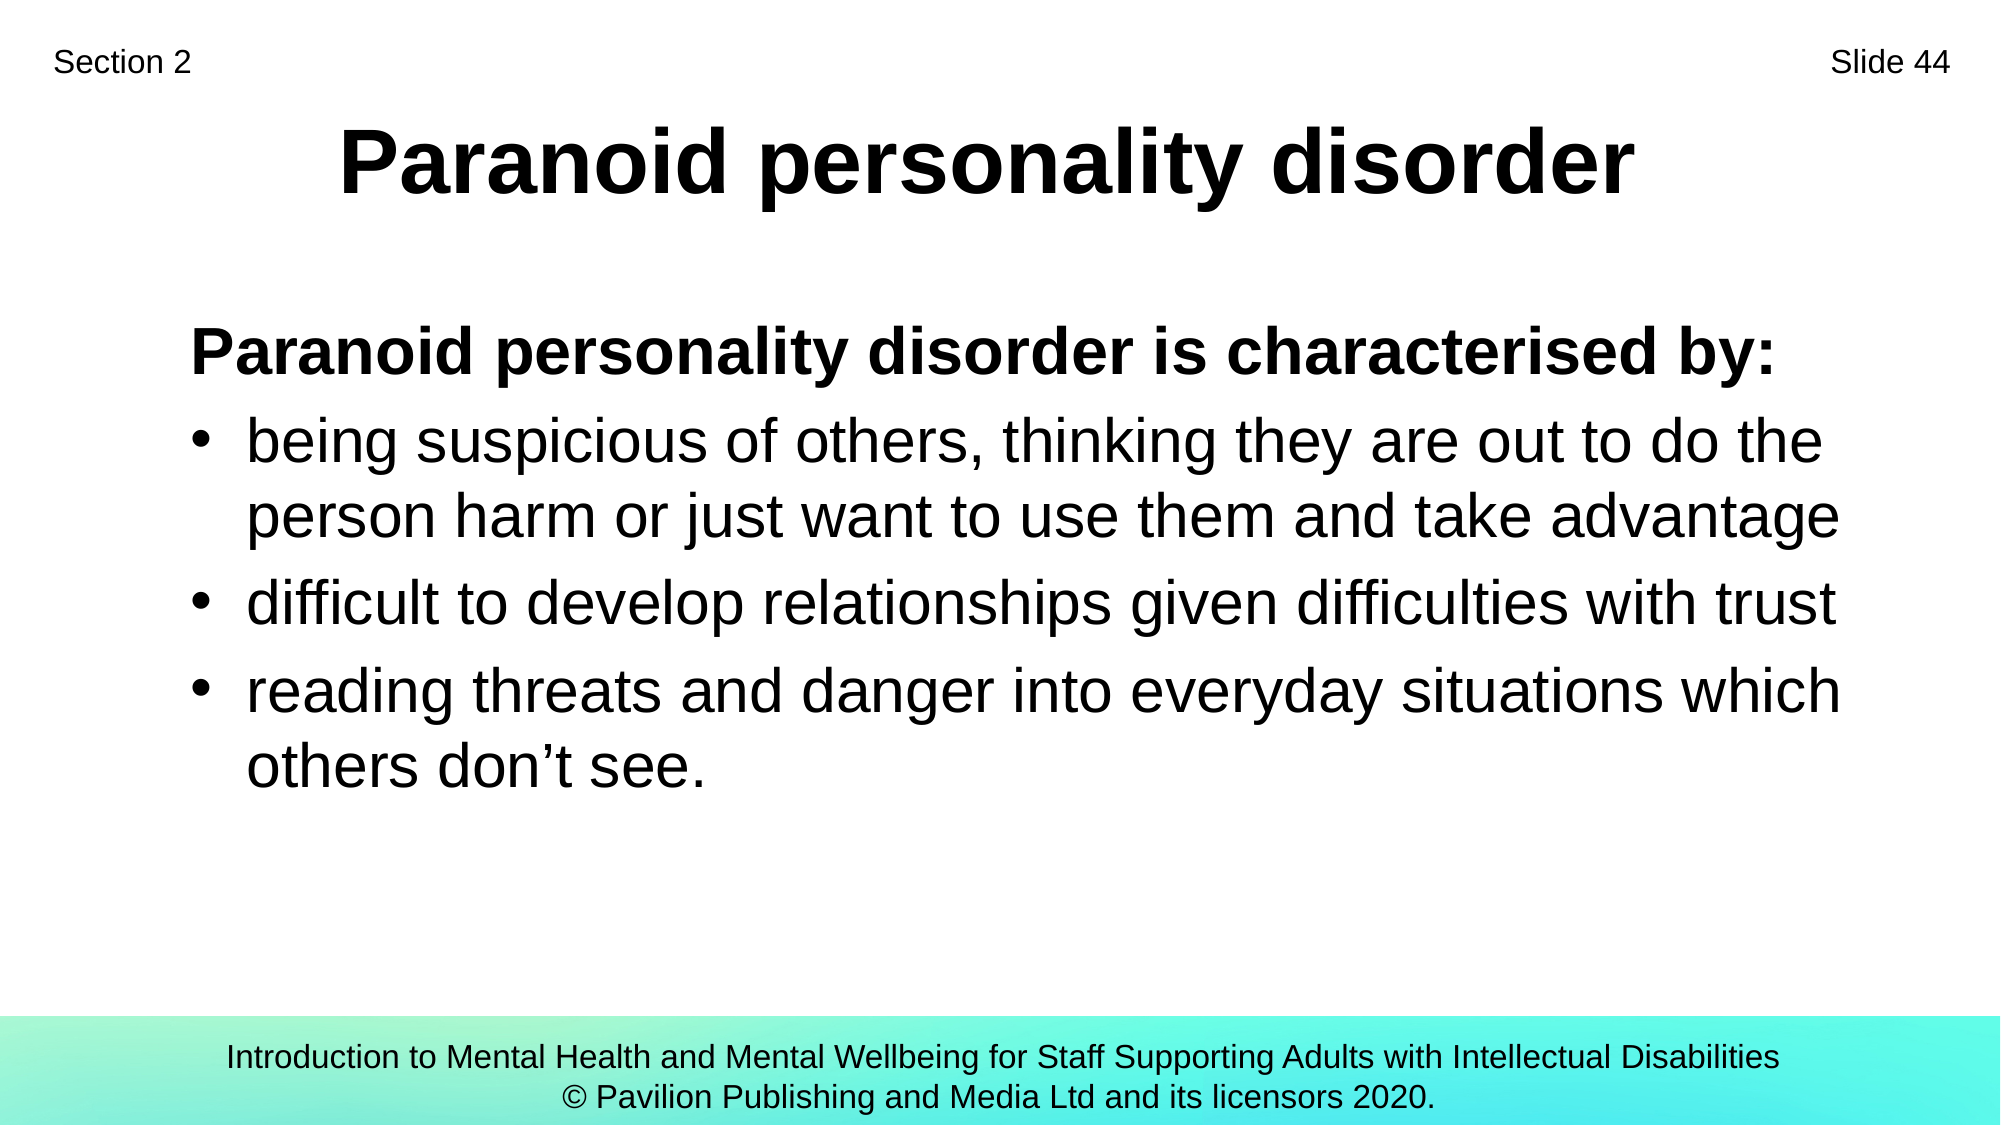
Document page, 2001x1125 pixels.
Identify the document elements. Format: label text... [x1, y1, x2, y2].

title Paranoid personality disorder [219, 63, 1758, 251]
text_box Section 2 [38, 33, 313, 88]
list Paranoid personality disorder is characterised by: being suspicious of others, thinking they are out to do the person harm or just want to use them and take advantage difficult to develop relationships given difficulties with trust reading threats and danger into everyday situations which others don’t see. [175, 300, 1876, 871]
picture [0, 1016, 2001, 1125]
text_box Slide 44 [1498, 33, 1966, 93]
